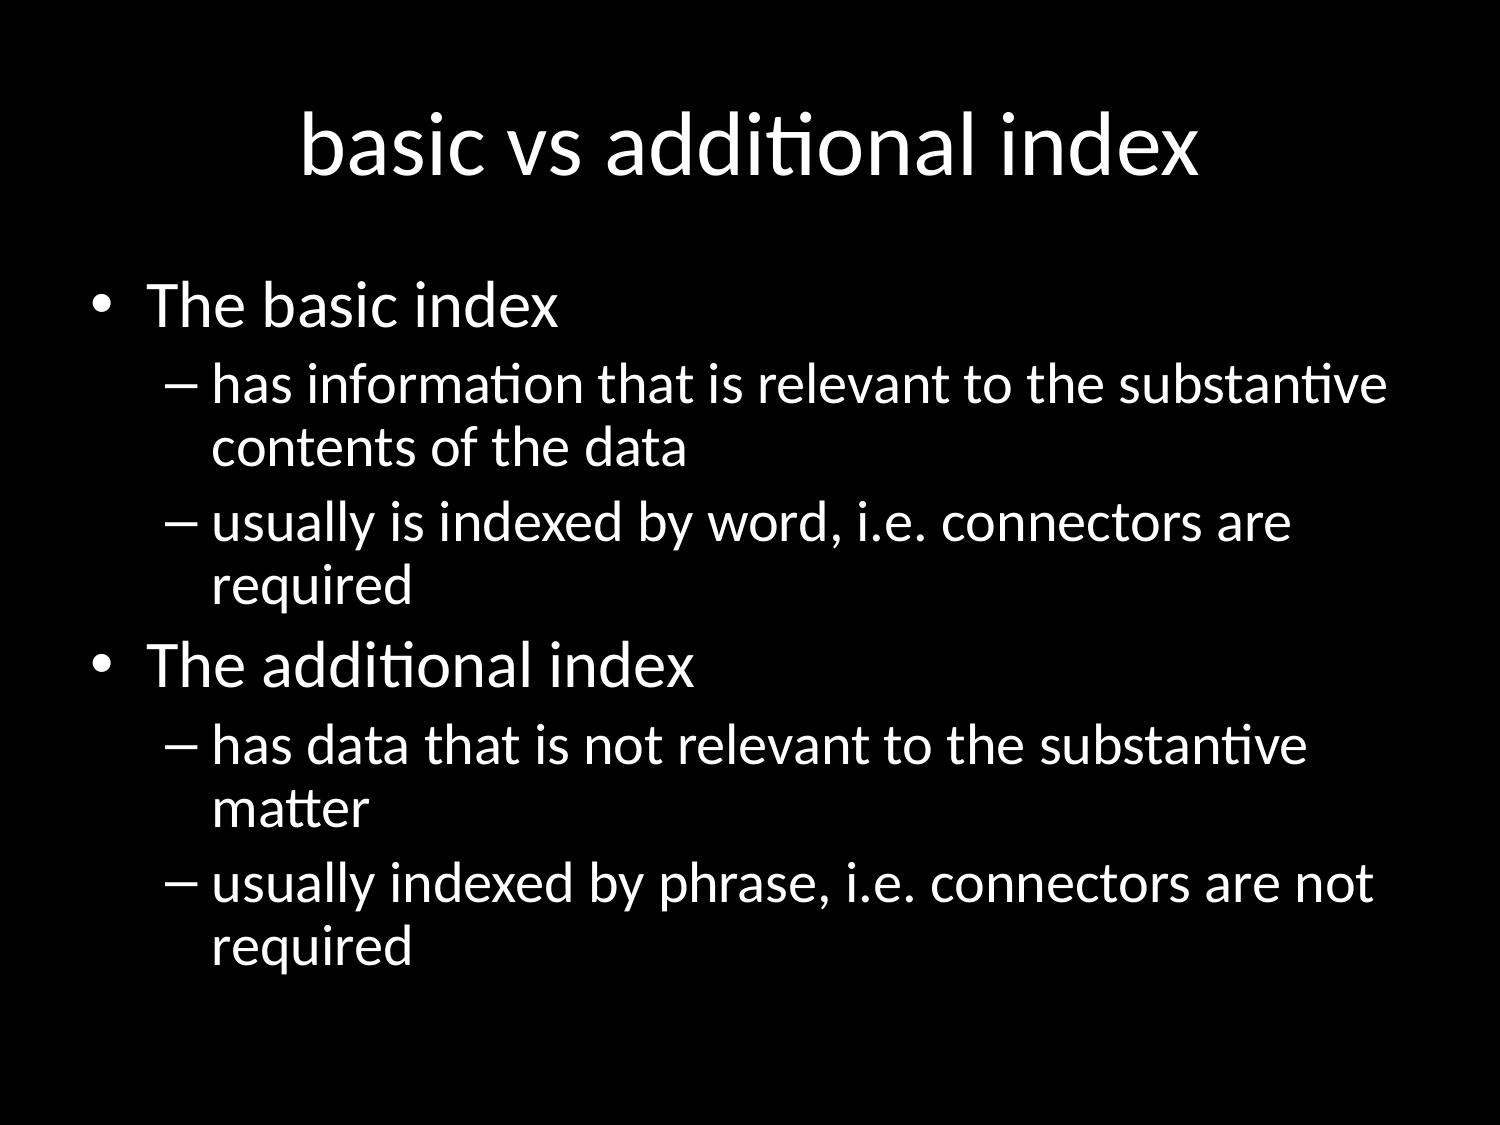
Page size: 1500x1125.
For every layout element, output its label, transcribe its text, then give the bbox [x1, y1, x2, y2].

list The basic index has information that is relevant to the substantive contents of the data usually is indexed by word, i.e. connectors are required The additional index has data that is not relevant to the substantive matter usually indexed by phrase, i.e. connectors are not required [74, 262, 1426, 1006]
title basic vs additional index [74, 44, 1426, 233]
